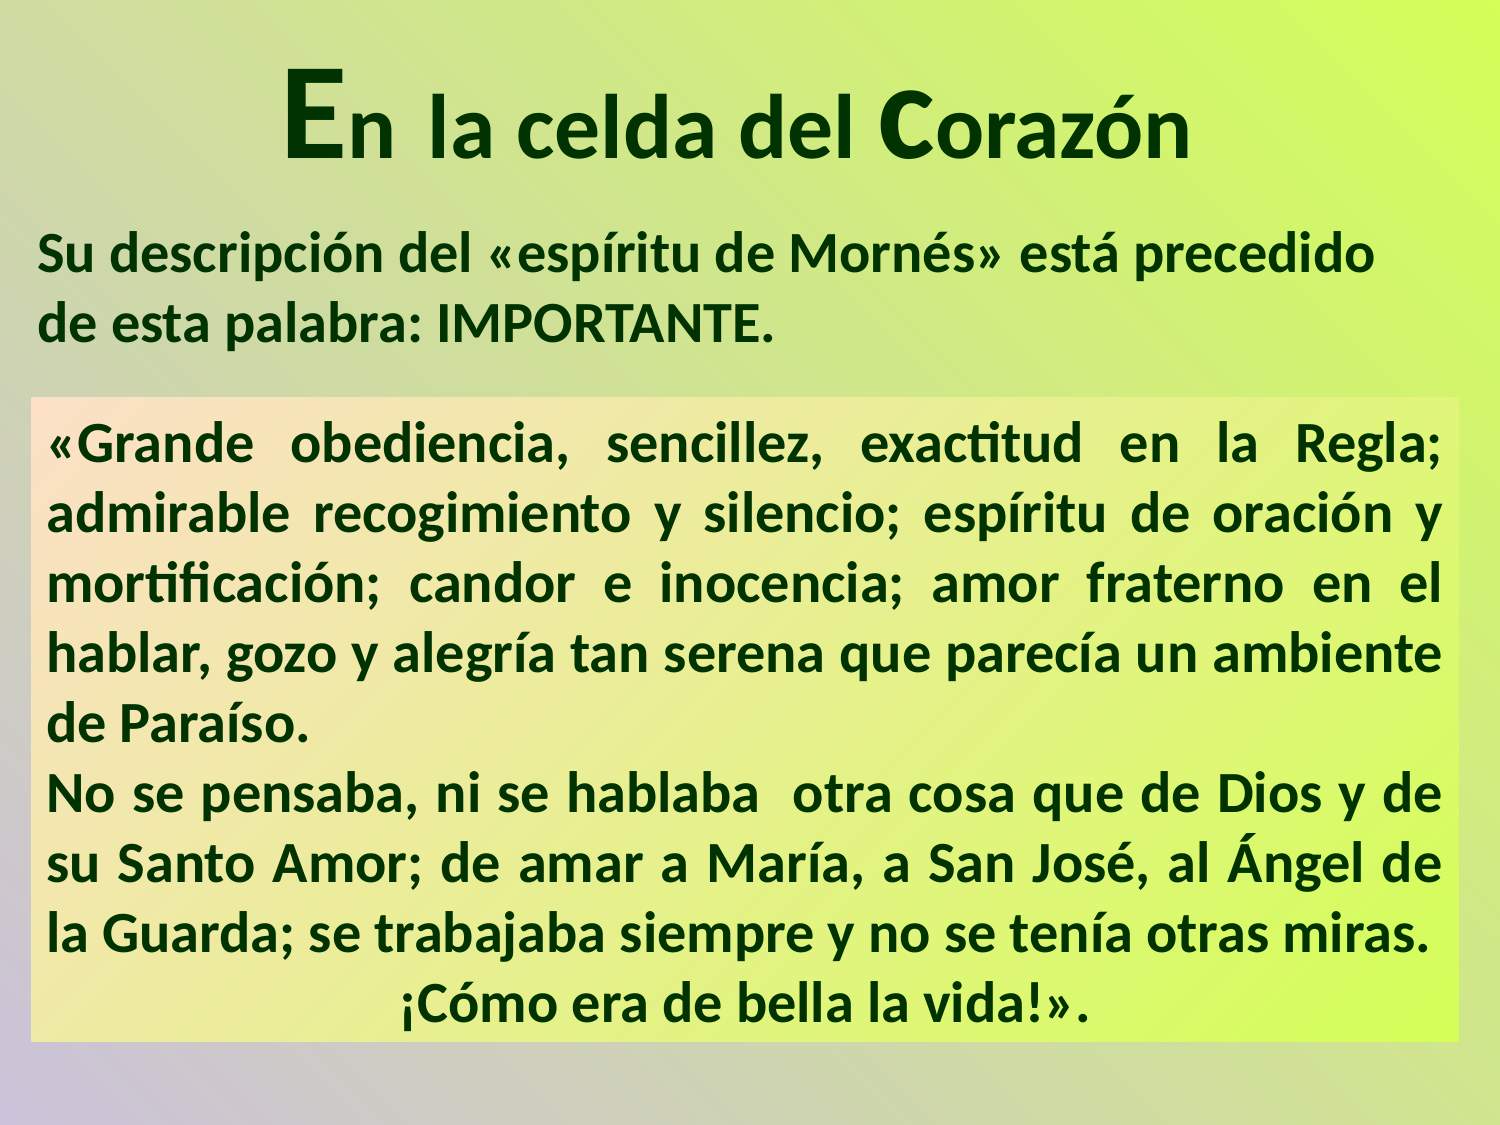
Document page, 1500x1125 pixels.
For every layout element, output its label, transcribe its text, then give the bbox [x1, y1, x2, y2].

text_box Su descripción del «espíritu de Mornés» está precedido de esta palabra: IMPORTANTE. [22, 206, 1452, 362]
text_box En la celda del corazón [265, 13, 1209, 194]
text_box «Grande obediencia, sencillez, exactitud en la Regla; admirable recogimiento y silencio; espíritu de oración y mortificación; candor e inocencia; amor fraterno en el hablar, gozo y alegría tan serena que parecía un ambiente de Paraíso. No se pensaba, ni se hablaba otra cosa que de Dios y de su Santo Amor; de amar a María, a San José, al Ángel de la Guarda; se trabajaba siempre y no se tenía otras miras. ¡Cómo era de bella la vida!». [31, 397, 1459, 1042]
